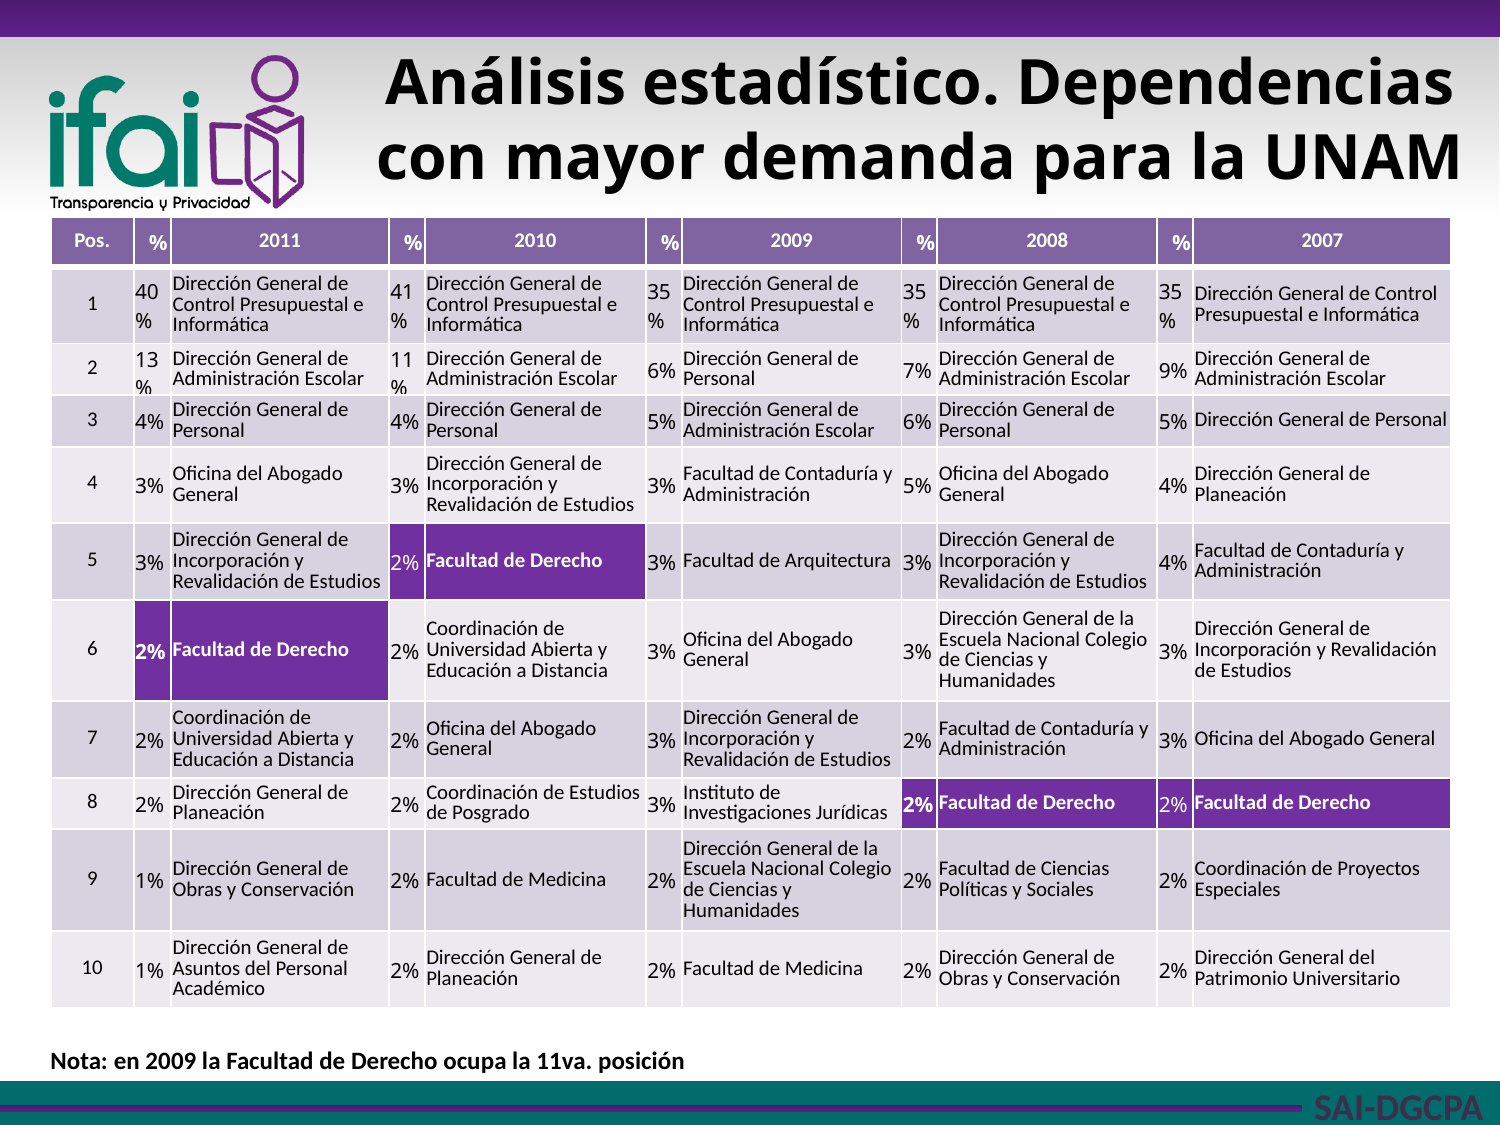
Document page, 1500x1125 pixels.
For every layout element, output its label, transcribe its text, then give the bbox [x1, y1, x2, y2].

table_header 2010 [426, 218, 645, 264]
table_cell 35% [902, 270, 936, 343]
table_cell 35% [647, 270, 681, 343]
table_cell 2% [1158, 932, 1192, 1007]
table_cell 7% [902, 344, 936, 394]
table_cell Dirección General de Control Presupuestal e Informática [683, 270, 901, 343]
table_cell Dirección General de Administración Escolar [172, 344, 388, 394]
table_cell Dirección General de Planeación [1194, 448, 1450, 522]
table_cell Dirección General de Incorporación y Revalidación de Estudios [426, 448, 645, 522]
table_header % [902, 218, 936, 264]
table_cell 2% [902, 779, 936, 828]
table_cell 2% [902, 702, 936, 777]
table_cell 3% [647, 779, 681, 828]
table_cell Facultad de Contaduría y Administración [938, 702, 1156, 777]
table_cell Dirección General de Asuntos del Personal Académico [172, 932, 388, 1007]
table_cell 5% [1158, 396, 1192, 446]
table_cell 9 [52, 830, 133, 930]
table_cell Dirección General de Administración Escolar [683, 396, 901, 446]
table_cell 2% [135, 601, 170, 700]
table_cell Oficina del Abogado General [683, 601, 901, 700]
table_cell Dirección General de la Escuela Nacional Colegio de Ciencias y Humanidades [683, 830, 901, 930]
table_cell 3% [647, 702, 681, 777]
table_cell Dirección General de Administración Escolar [1194, 344, 1450, 394]
table_cell Dirección General de Incorporación y Revalidación de Estudios [172, 524, 388, 599]
table_cell 2% [390, 702, 424, 777]
table_cell 4% [1158, 524, 1192, 599]
table_cell 4 [52, 448, 133, 522]
table_cell Dirección General del Patrimonio Universitario [1194, 932, 1450, 1007]
table_cell 1 [52, 270, 133, 343]
table_cell Facultad de Derecho [938, 779, 1156, 828]
table_cell 3% [390, 448, 424, 522]
table_cell 9% [1158, 344, 1192, 394]
table_cell 2% [135, 702, 170, 777]
table_cell 2% [390, 932, 424, 1007]
table_cell 40% [135, 270, 170, 343]
picture [0, 9, 372, 268]
table_cell 4% [390, 396, 424, 446]
table_header % [135, 218, 170, 264]
table_cell 2% [647, 830, 681, 930]
table_cell Facultad de Ciencias Políticas y Sociales [938, 830, 1156, 930]
table_cell 4% [1158, 448, 1192, 522]
table_cell Dirección General de Incorporación y Revalidación de Estudios [683, 702, 901, 777]
table_cell 11% [390, 344, 424, 394]
table_cell Dirección General de Administración Escolar [426, 344, 645, 394]
table_cell 1% [135, 830, 170, 930]
table_cell 2% [902, 932, 936, 1007]
table_cell Dirección General de Personal [1194, 396, 1450, 446]
table_cell 3% [647, 601, 681, 700]
table_cell Coordinación de Proyectos Especiales [1194, 830, 1450, 930]
table_cell Dirección General de Incorporación y Revalidación de Estudios [938, 524, 1156, 599]
table_cell Oficina del Abogado General [1194, 702, 1450, 777]
table_cell 2% [902, 830, 936, 930]
table_cell 3% [902, 524, 936, 599]
text_box Nota: en 2009 la Facultad de Derecho ocupa la 11va. posición [35, 1036, 702, 1082]
table_header 2008 [938, 218, 1156, 264]
table_cell Coordinación de Universidad Abierta y Educación a Distancia [426, 601, 645, 700]
table_header Pos. [52, 218, 133, 264]
table_cell Dirección General de Personal [172, 396, 388, 446]
table_cell 3 [52, 396, 133, 446]
table_cell Dirección General de Personal [426, 396, 645, 446]
table_header 2009 [683, 218, 901, 264]
table_cell Facultad de Derecho [172, 601, 388, 700]
table_cell 7 [52, 702, 133, 777]
table_cell Facultad de Arquitectura [683, 524, 901, 599]
table_cell 6% [647, 344, 681, 394]
table_cell Dirección General de Personal [938, 396, 1156, 446]
table_cell Dirección General de Control Presupuestal e Informática [172, 270, 388, 343]
table_cell 10 [52, 932, 133, 1007]
table_cell 3% [647, 524, 681, 599]
table_cell Dirección General de Personal [683, 344, 901, 394]
table_cell 5% [902, 448, 936, 522]
table_header 2011 [172, 218, 388, 264]
table_cell Facultad de Derecho [426, 524, 645, 599]
table_cell 2% [135, 779, 170, 828]
title Análisis estadístico. Dependencias con mayor demanda para la UNAM [359, 42, 1482, 193]
table_cell 3% [1158, 702, 1192, 777]
table_cell 4% [135, 396, 170, 446]
table_cell 41% [390, 270, 424, 343]
table_cell Dirección General de Administración Escolar [938, 344, 1156, 394]
table_cell Dirección General de Planeación [172, 779, 388, 828]
table_cell 8 [52, 779, 133, 828]
table_cell Oficina del Abogado General [938, 448, 1156, 522]
table_cell 3% [135, 524, 170, 599]
table_cell Coordinación de Universidad Abierta y Educación a Distancia [172, 702, 388, 777]
table_cell 3% [135, 448, 170, 522]
table_cell Instituto de Investigaciones Jurídicas [683, 779, 901, 828]
table_cell 13% [135, 344, 170, 394]
table_cell Facultad de Medicina [426, 830, 645, 930]
table_cell 2% [390, 779, 424, 828]
table_cell Facultad de Contaduría y Administración [1194, 524, 1450, 599]
picture [0, 1081, 1500, 1125]
table_cell Dirección General de la Escuela Nacional Colegio de Ciencias y Humanidades [938, 601, 1156, 700]
table_header % [390, 218, 424, 264]
table_cell Oficina del Abogado General [172, 448, 388, 522]
table_cell Dirección General de Obras y Conservación [172, 830, 388, 930]
table_cell 5 [52, 524, 133, 599]
table_cell Dirección General de Control Presupuestal e Informática [426, 270, 645, 343]
table_cell Dirección General de Control Presupuestal e Informática [1194, 270, 1450, 343]
table_cell 2% [647, 932, 681, 1007]
table_cell Facultad de Contaduría y Administración [683, 448, 901, 522]
table_cell Dirección General de Control Presupuestal e Informática [938, 270, 1156, 343]
table_cell 1% [135, 932, 170, 1007]
table_header % [1158, 218, 1192, 264]
table_cell 6% [902, 396, 936, 446]
table_cell 2% [1158, 779, 1192, 828]
table_cell Oficina del Abogado General [426, 702, 645, 777]
table_cell Dirección General de Obras y Conservación [938, 932, 1156, 1007]
table_cell 35% [1158, 270, 1192, 343]
table_cell 2% [390, 601, 424, 700]
table_cell 2% [390, 524, 424, 599]
table_cell Dirección General de Incorporación y Revalidación de Estudios [1194, 601, 1450, 700]
table_cell 3% [902, 601, 936, 700]
table_cell Coordinación de Estudios de Posgrado [426, 779, 645, 828]
table_cell 3% [1158, 601, 1192, 700]
table_cell Dirección General de Planeación [426, 932, 645, 1007]
table_header % [647, 218, 681, 264]
table_cell Facultad de Derecho [1194, 779, 1450, 828]
table_cell Facultad de Medicina [683, 932, 901, 1007]
table_cell 3% [647, 448, 681, 522]
table_cell 5% [647, 396, 681, 446]
table_header 2007 [1194, 218, 1450, 264]
table_cell 6 [52, 601, 133, 700]
table_cell 2 [52, 344, 133, 394]
table_cell 2% [1158, 830, 1192, 930]
table_cell 2% [390, 830, 424, 930]
